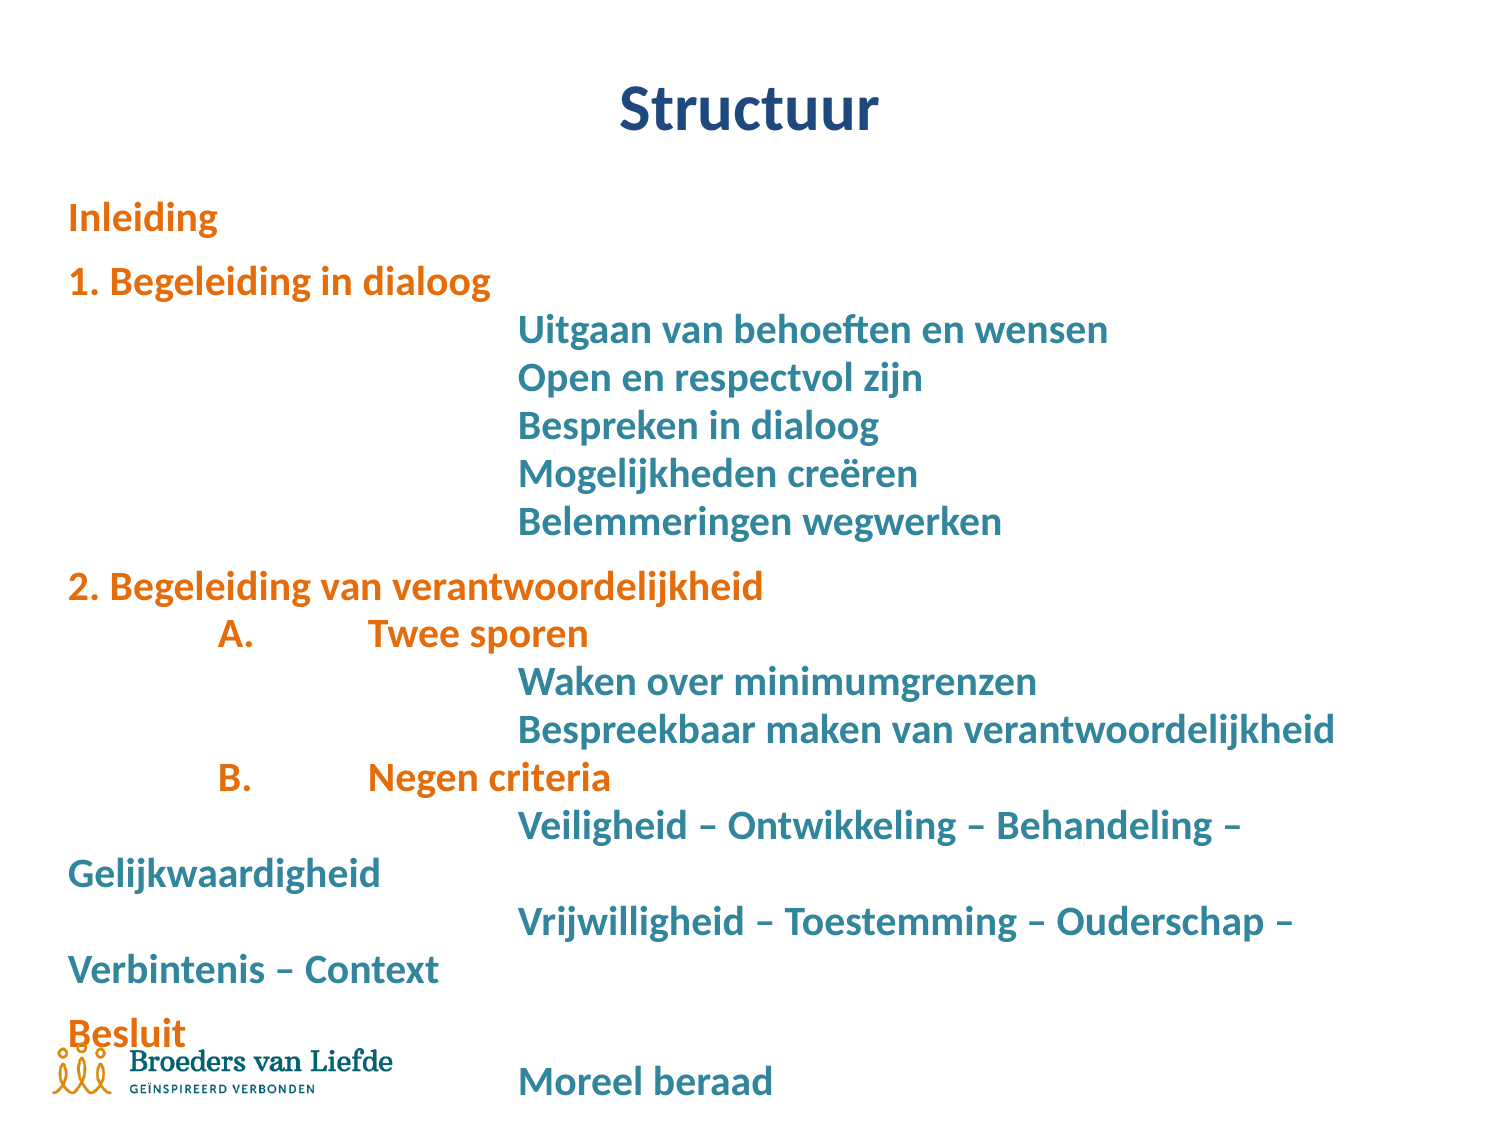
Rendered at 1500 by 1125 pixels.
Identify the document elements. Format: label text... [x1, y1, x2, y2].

text_box Inleiding 1. Begeleiding in dialoog Uitgaan van behoeften en wensen Open en respectvol zijn Bespreken in dialoog Mogelijkheden creëren Belemmeringen wegwerken 2. Begeleiding van verantwoordelijkheid A. Twee sporen Waken over minimumgrenzen Bespreekbaar maken van verantwoordelijkheid B. Negen criteria Veiligheid – Ontwikkeling – Behandeling – Gelijkwaardigheid Vrijwilligheid – Toestemming – Ouderschap – Verbintenis – Context Besluit Moreel beraad [53, 184, 1500, 1112]
picture [5, 1022, 439, 1107]
text_box Structuur [41, 45, 1459, 164]
